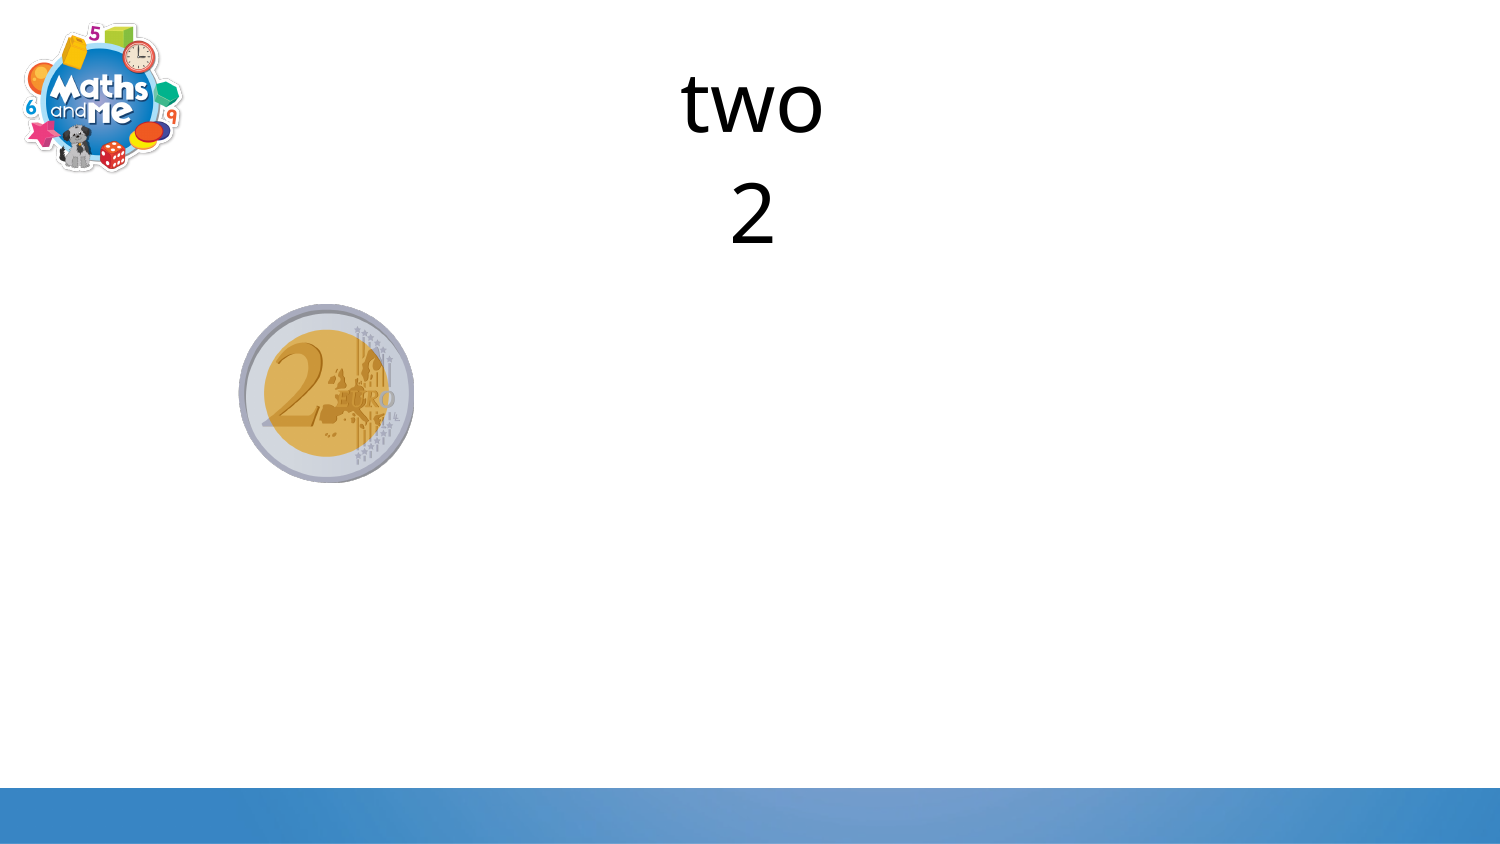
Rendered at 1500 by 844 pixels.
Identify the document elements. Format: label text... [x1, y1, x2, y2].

picture [228, 304, 414, 484]
picture [20, 20, 186, 176]
list two 2 [203, 53, 1303, 711]
picture [0, 788, 1500, 844]
